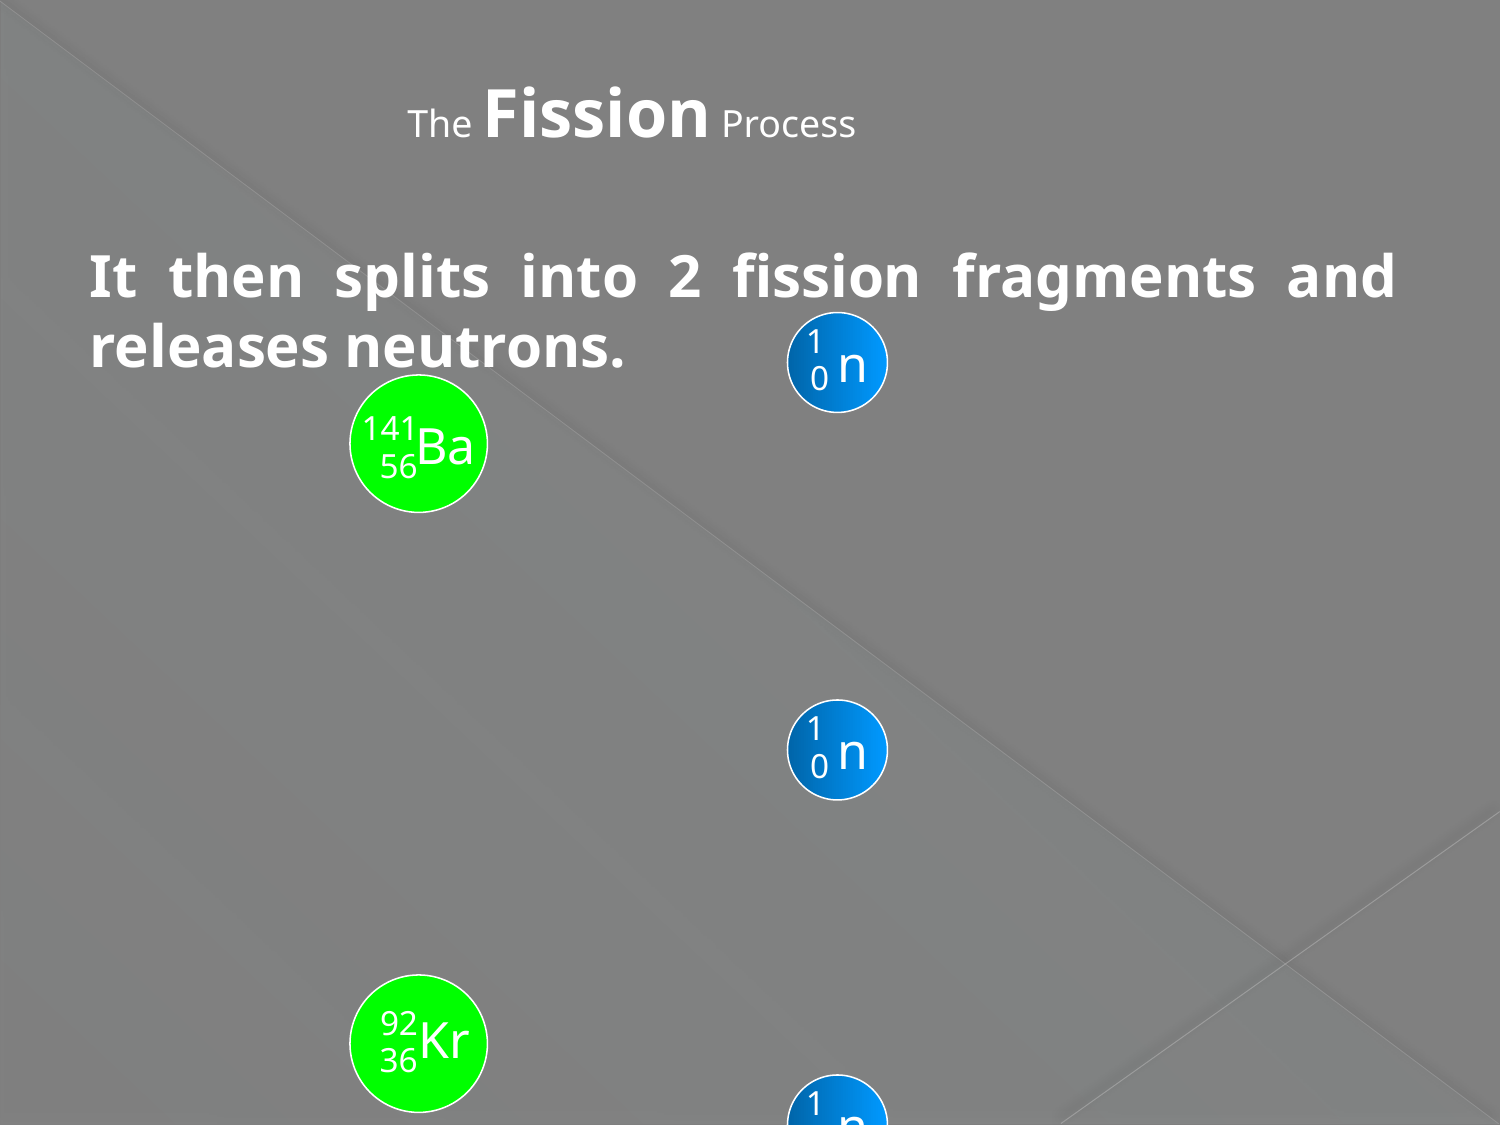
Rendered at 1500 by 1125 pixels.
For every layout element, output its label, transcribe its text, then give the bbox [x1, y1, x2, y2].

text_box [349, 974, 488, 1113]
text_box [774, 1074, 888, 1125]
text_box The Fission Process [392, 62, 872, 158]
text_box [349, 374, 489, 513]
text_box It then splits into 2 fission fragments and releases neutrons. [74, 232, 1413, 387]
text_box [774, 312, 888, 413]
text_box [774, 699, 888, 801]
